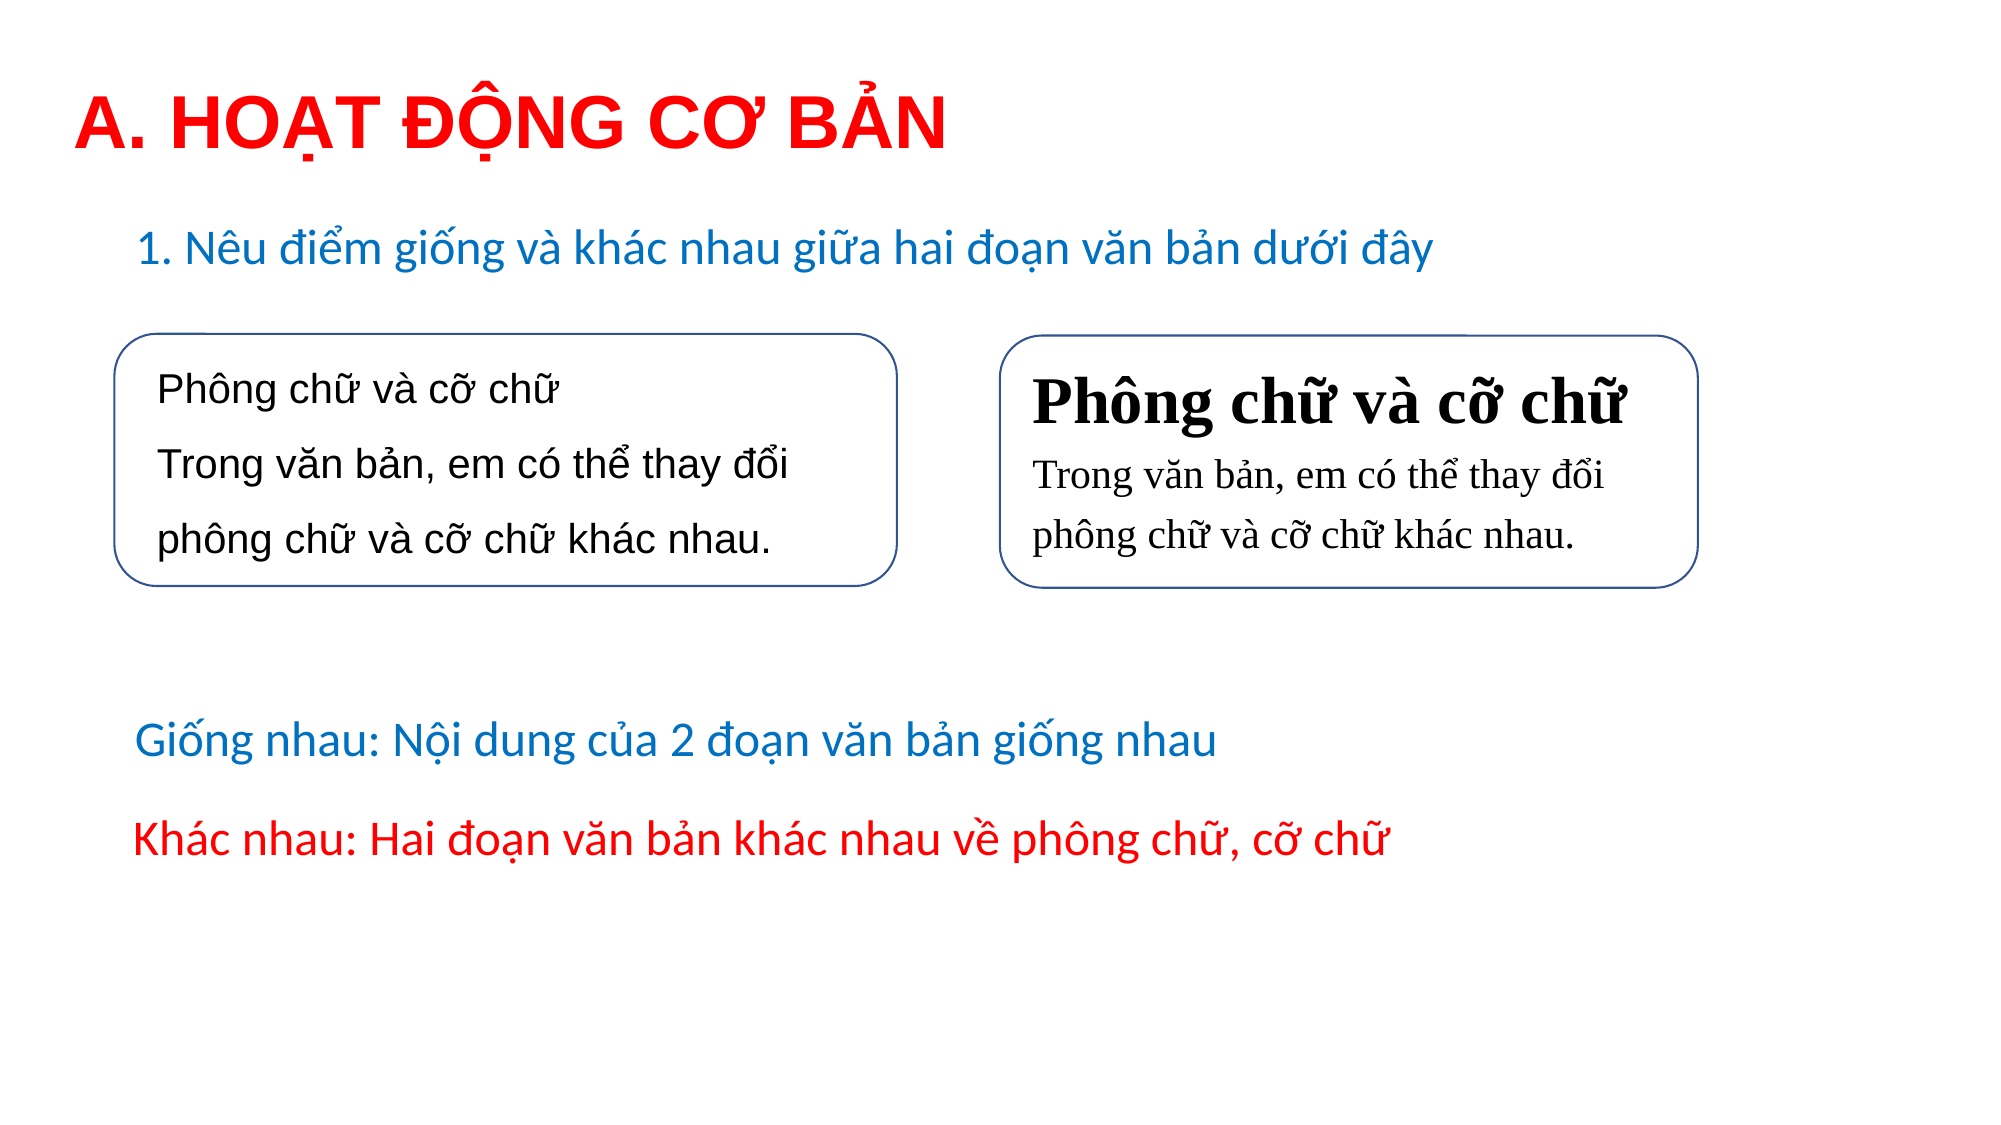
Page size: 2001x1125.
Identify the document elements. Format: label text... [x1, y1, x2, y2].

text_box 1. Nêu điểm giống và khác nhau giữa hai đoạn văn bản dưới đây [120, 207, 1450, 282]
text_box [998, 334, 1699, 589]
text_box Khác nhau: Hai đoạn văn bản khác nhau về phông chữ, cỡ chữ [118, 797, 1407, 873]
text_box A. HOẠT ĐỘNG CƠ BẢN [58, 66, 1171, 172]
text_box Phông chữ và cỡ chữ Trong văn bản, em có thể thay đổi phông chữ và cỡ chữ khác nhau. [1017, 333, 1731, 565]
text_box Giống nhau: Nội dung của 2 đoạn văn bản giống nhau [119, 698, 1233, 774]
text_box [113, 332, 898, 588]
